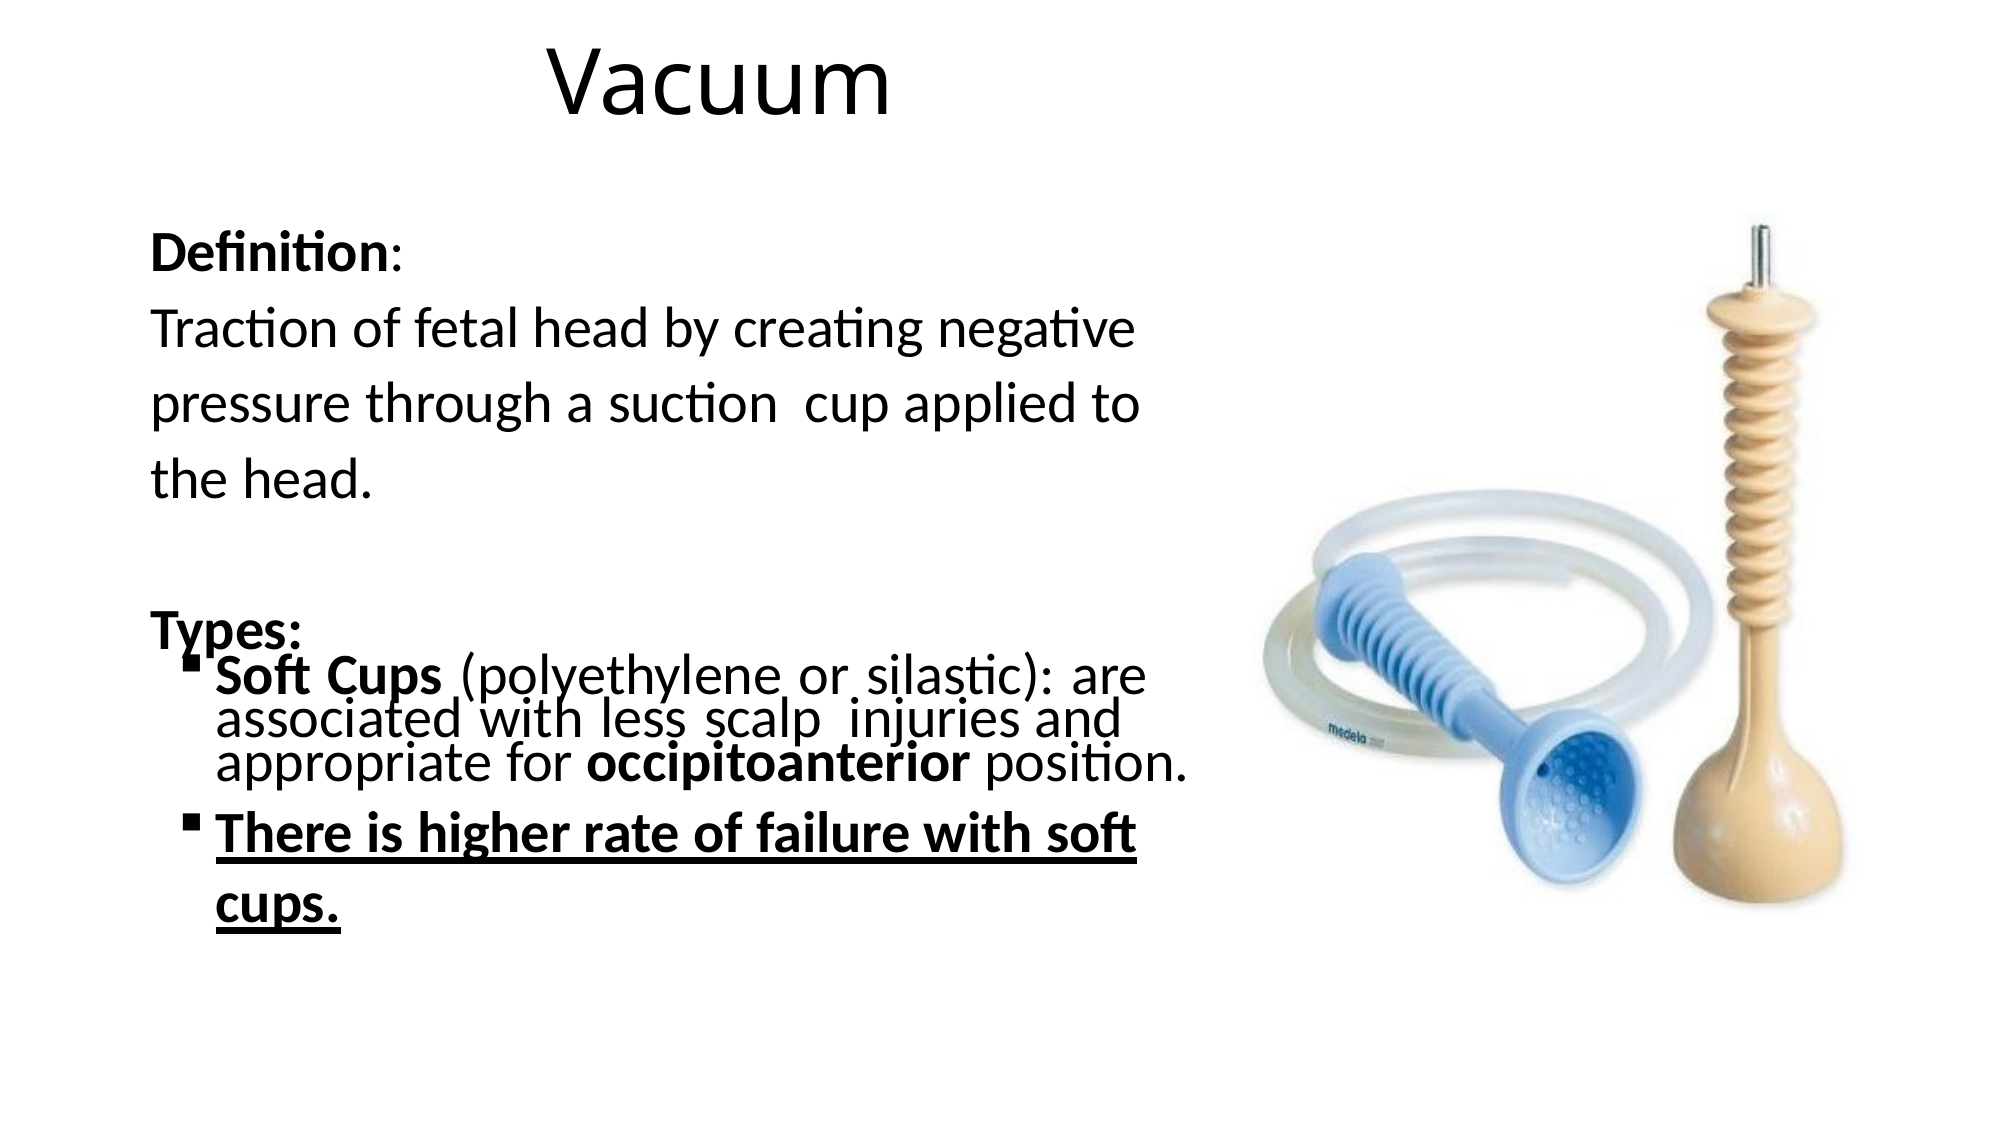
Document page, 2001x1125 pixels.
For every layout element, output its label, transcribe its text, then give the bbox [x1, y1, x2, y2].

picture [1253, 213, 1857, 918]
text_box Definition: Traction of fetal head by creating negative pressure through a suction cup applied to the head. Types: Soft Cups (polyethylene or silastic): are associated with less scalp injuries and appropriate for occipitoanterior position. There is higher rate of failure with soft cups. [147, 207, 1239, 935]
title Vacuum [544, 0, 1376, 172]
